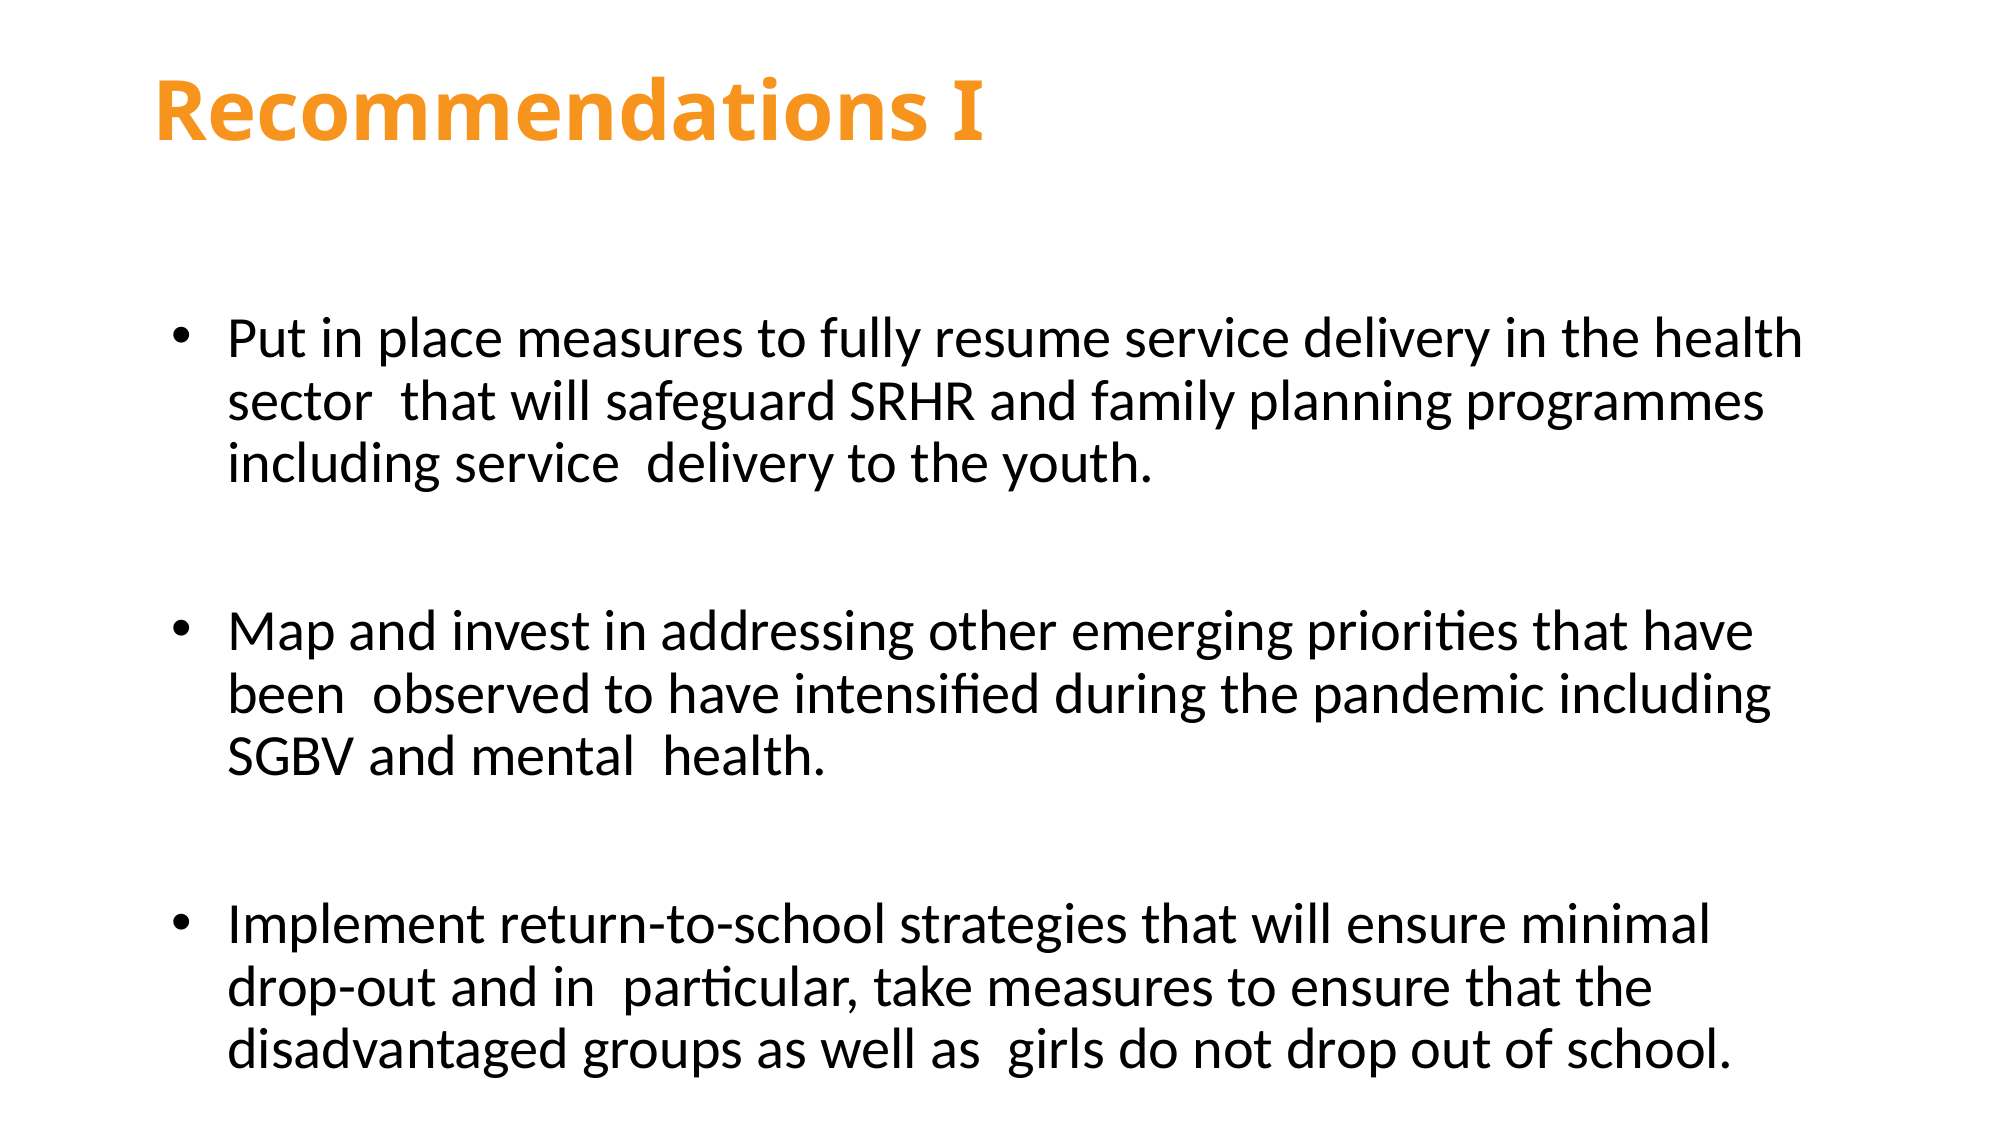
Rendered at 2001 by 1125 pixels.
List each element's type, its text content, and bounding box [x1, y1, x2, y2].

title Recommendations I [137, 59, 1863, 278]
list Put in place measures to fully resume service delivery in the health sector that will safeguard SRHR and family planning programmes including service delivery to the youth. Map and invest in addressing other emerging priorities that have been observed to have intensified during the pandemic including SGBV and mental health. Implement return-to-school strategies that will ensure minimal drop-out and in particular, take measures to ensure that the disadvantaged groups as well as girls do not drop out of school. [137, 299, 1863, 1090]
